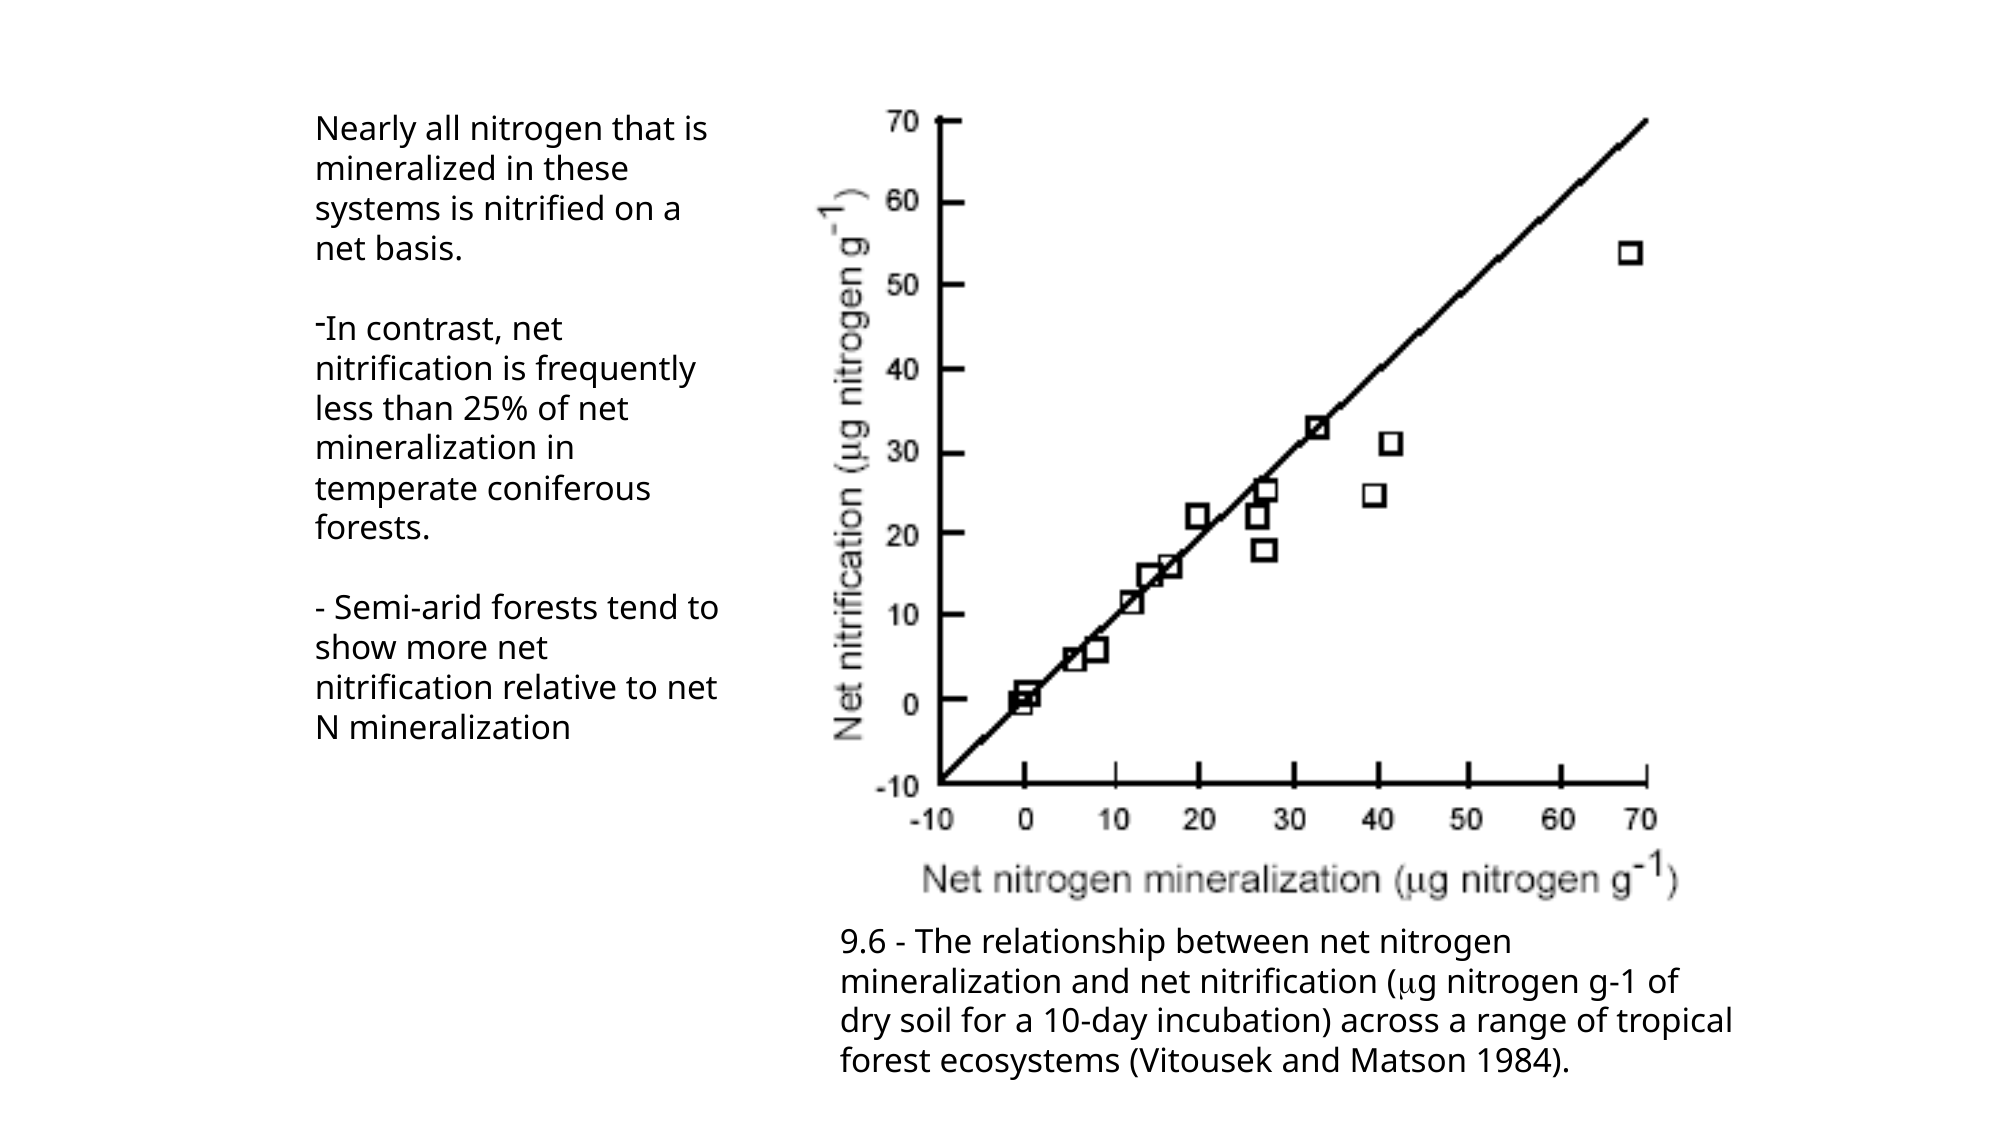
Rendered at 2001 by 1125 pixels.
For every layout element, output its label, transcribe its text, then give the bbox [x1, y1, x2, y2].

picture [753, 0, 1750, 986]
text_box 9.6 - The relationship between net nitrogen mineralization and net nitrification (g nitrogen g-1 of dry soil for a 10-day incubation) across a range of tropical forest ecosystems (Vitousek and Matson 1984). [825, 986, 1750, 1087]
text_box Nearly all nitrogen that is mineralized in these systems is nitrified on a net basis. In contrast, net nitrification is frequently less than 25% of net mineralization in temperate coniferous forests. - Semi-arid forests tend to show more net nitrification relative to net N mineralization [299, 99, 738, 754]
